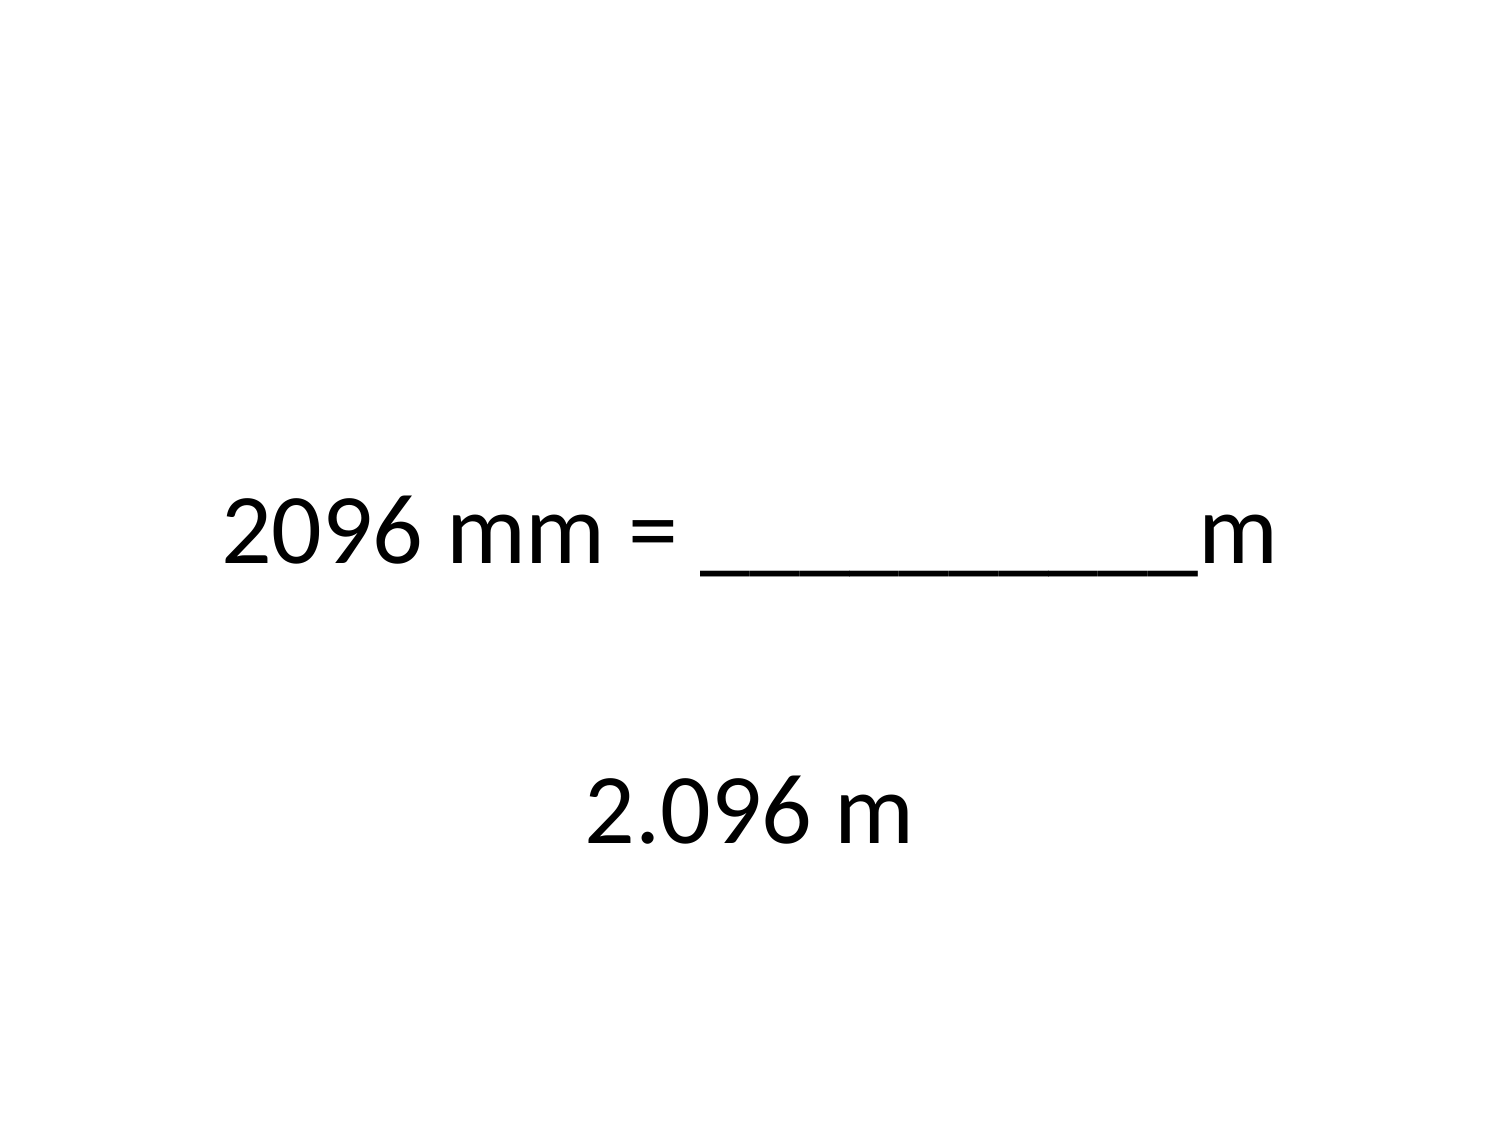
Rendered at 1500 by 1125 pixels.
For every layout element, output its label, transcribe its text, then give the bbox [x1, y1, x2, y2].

list 2096 mm = __________m 2.096 m [75, 262, 1425, 1005]
